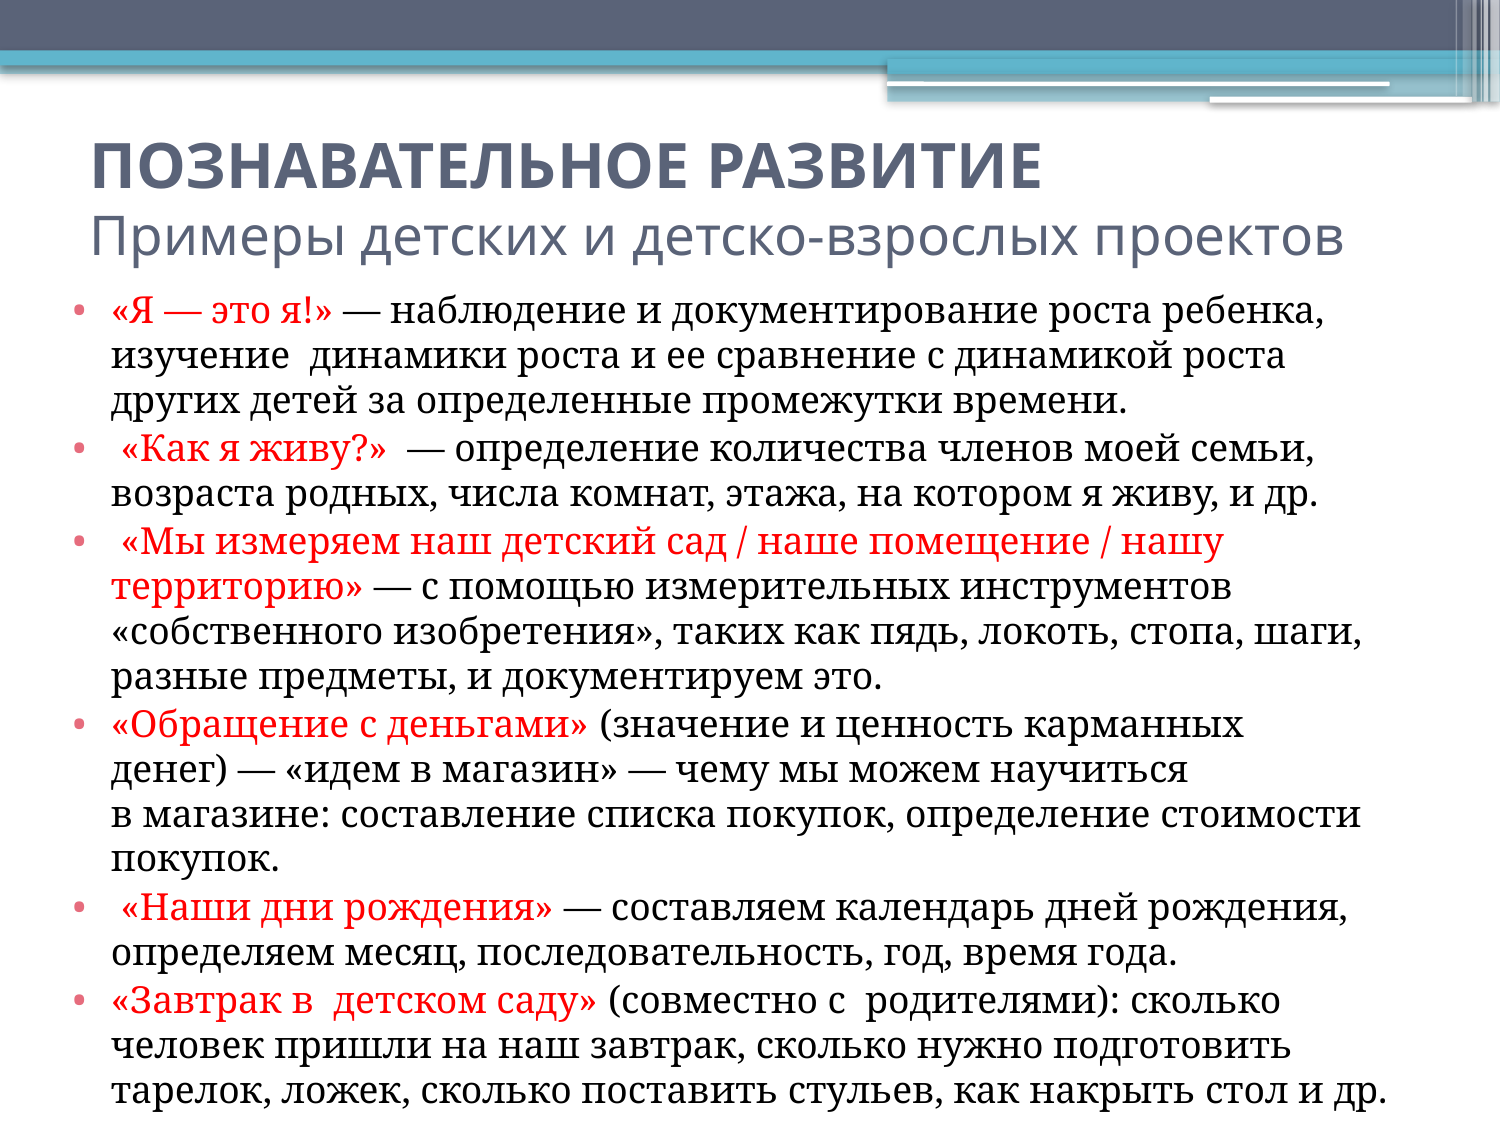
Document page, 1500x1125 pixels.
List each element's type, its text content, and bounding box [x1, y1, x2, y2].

list «Я — это я!» — наблюдение и документирование роста ребенка, изучение динамики роста и ее сравнение с динамикой роста других детей за определенные промежутки времени. «Как я живу?» — определение количества членов моей семьи, возраста родных, числа комнат, этажа, на котором я живу, и др. «Мы измеряем наш детский сад / наше помещение / нашу территорию» — с помощью измерительных инструментов «собственного изобретения», таких как пядь, локоть, стопа, шаги, разные предметы, и документируем это. «Обращение с деньгами» (значение и ценность карманных денег) — «идем в магазин» — чему мы можем научиться в магазине: составление списка покупок, определение стоимости покупок. «Наши дни рождения» — составляем календарь дней рождения, определяем месяц, последовательность, год, время года. «Завтрак в детском саду» (совместно с родителями): сколько человек пришли на наш завтрак, сколько нужно подготовить тарелок, ложек, сколько поставить стульев, как накрыть стол и др. [41, 278, 1425, 1125]
title ПОЗНАВАТЕЛЬНОЕ РАЗВИТИЕ Примеры детских и детско-взрослых проектов [75, 90, 1425, 278]
